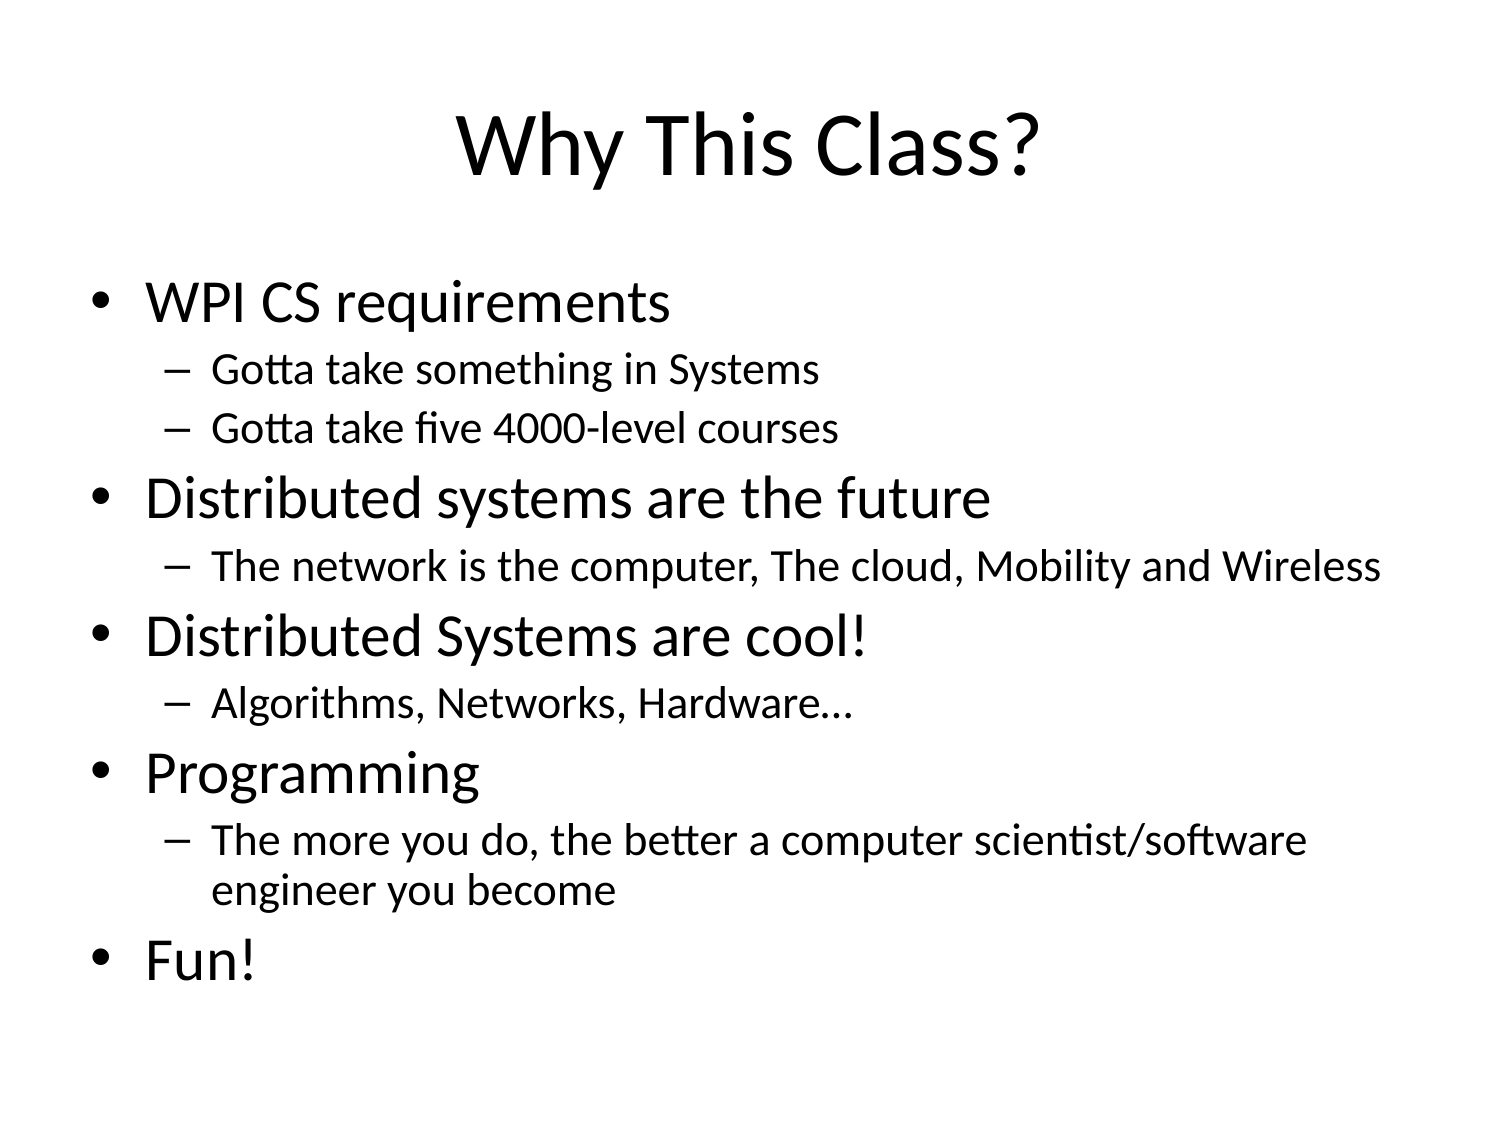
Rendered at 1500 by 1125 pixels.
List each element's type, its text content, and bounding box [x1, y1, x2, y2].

list WPI CS requirements Gotta take something in Systems Gotta take five 4000-level courses Distributed systems are the future The network is the computer, The cloud, Mobility and Wireless Distributed Systems are cool! Algorithms, Networks, Hardware… Programming The more you do, the better a computer scientist/software engineer you become Fun! [75, 262, 1425, 1005]
title Why This Class? [75, 45, 1425, 233]
